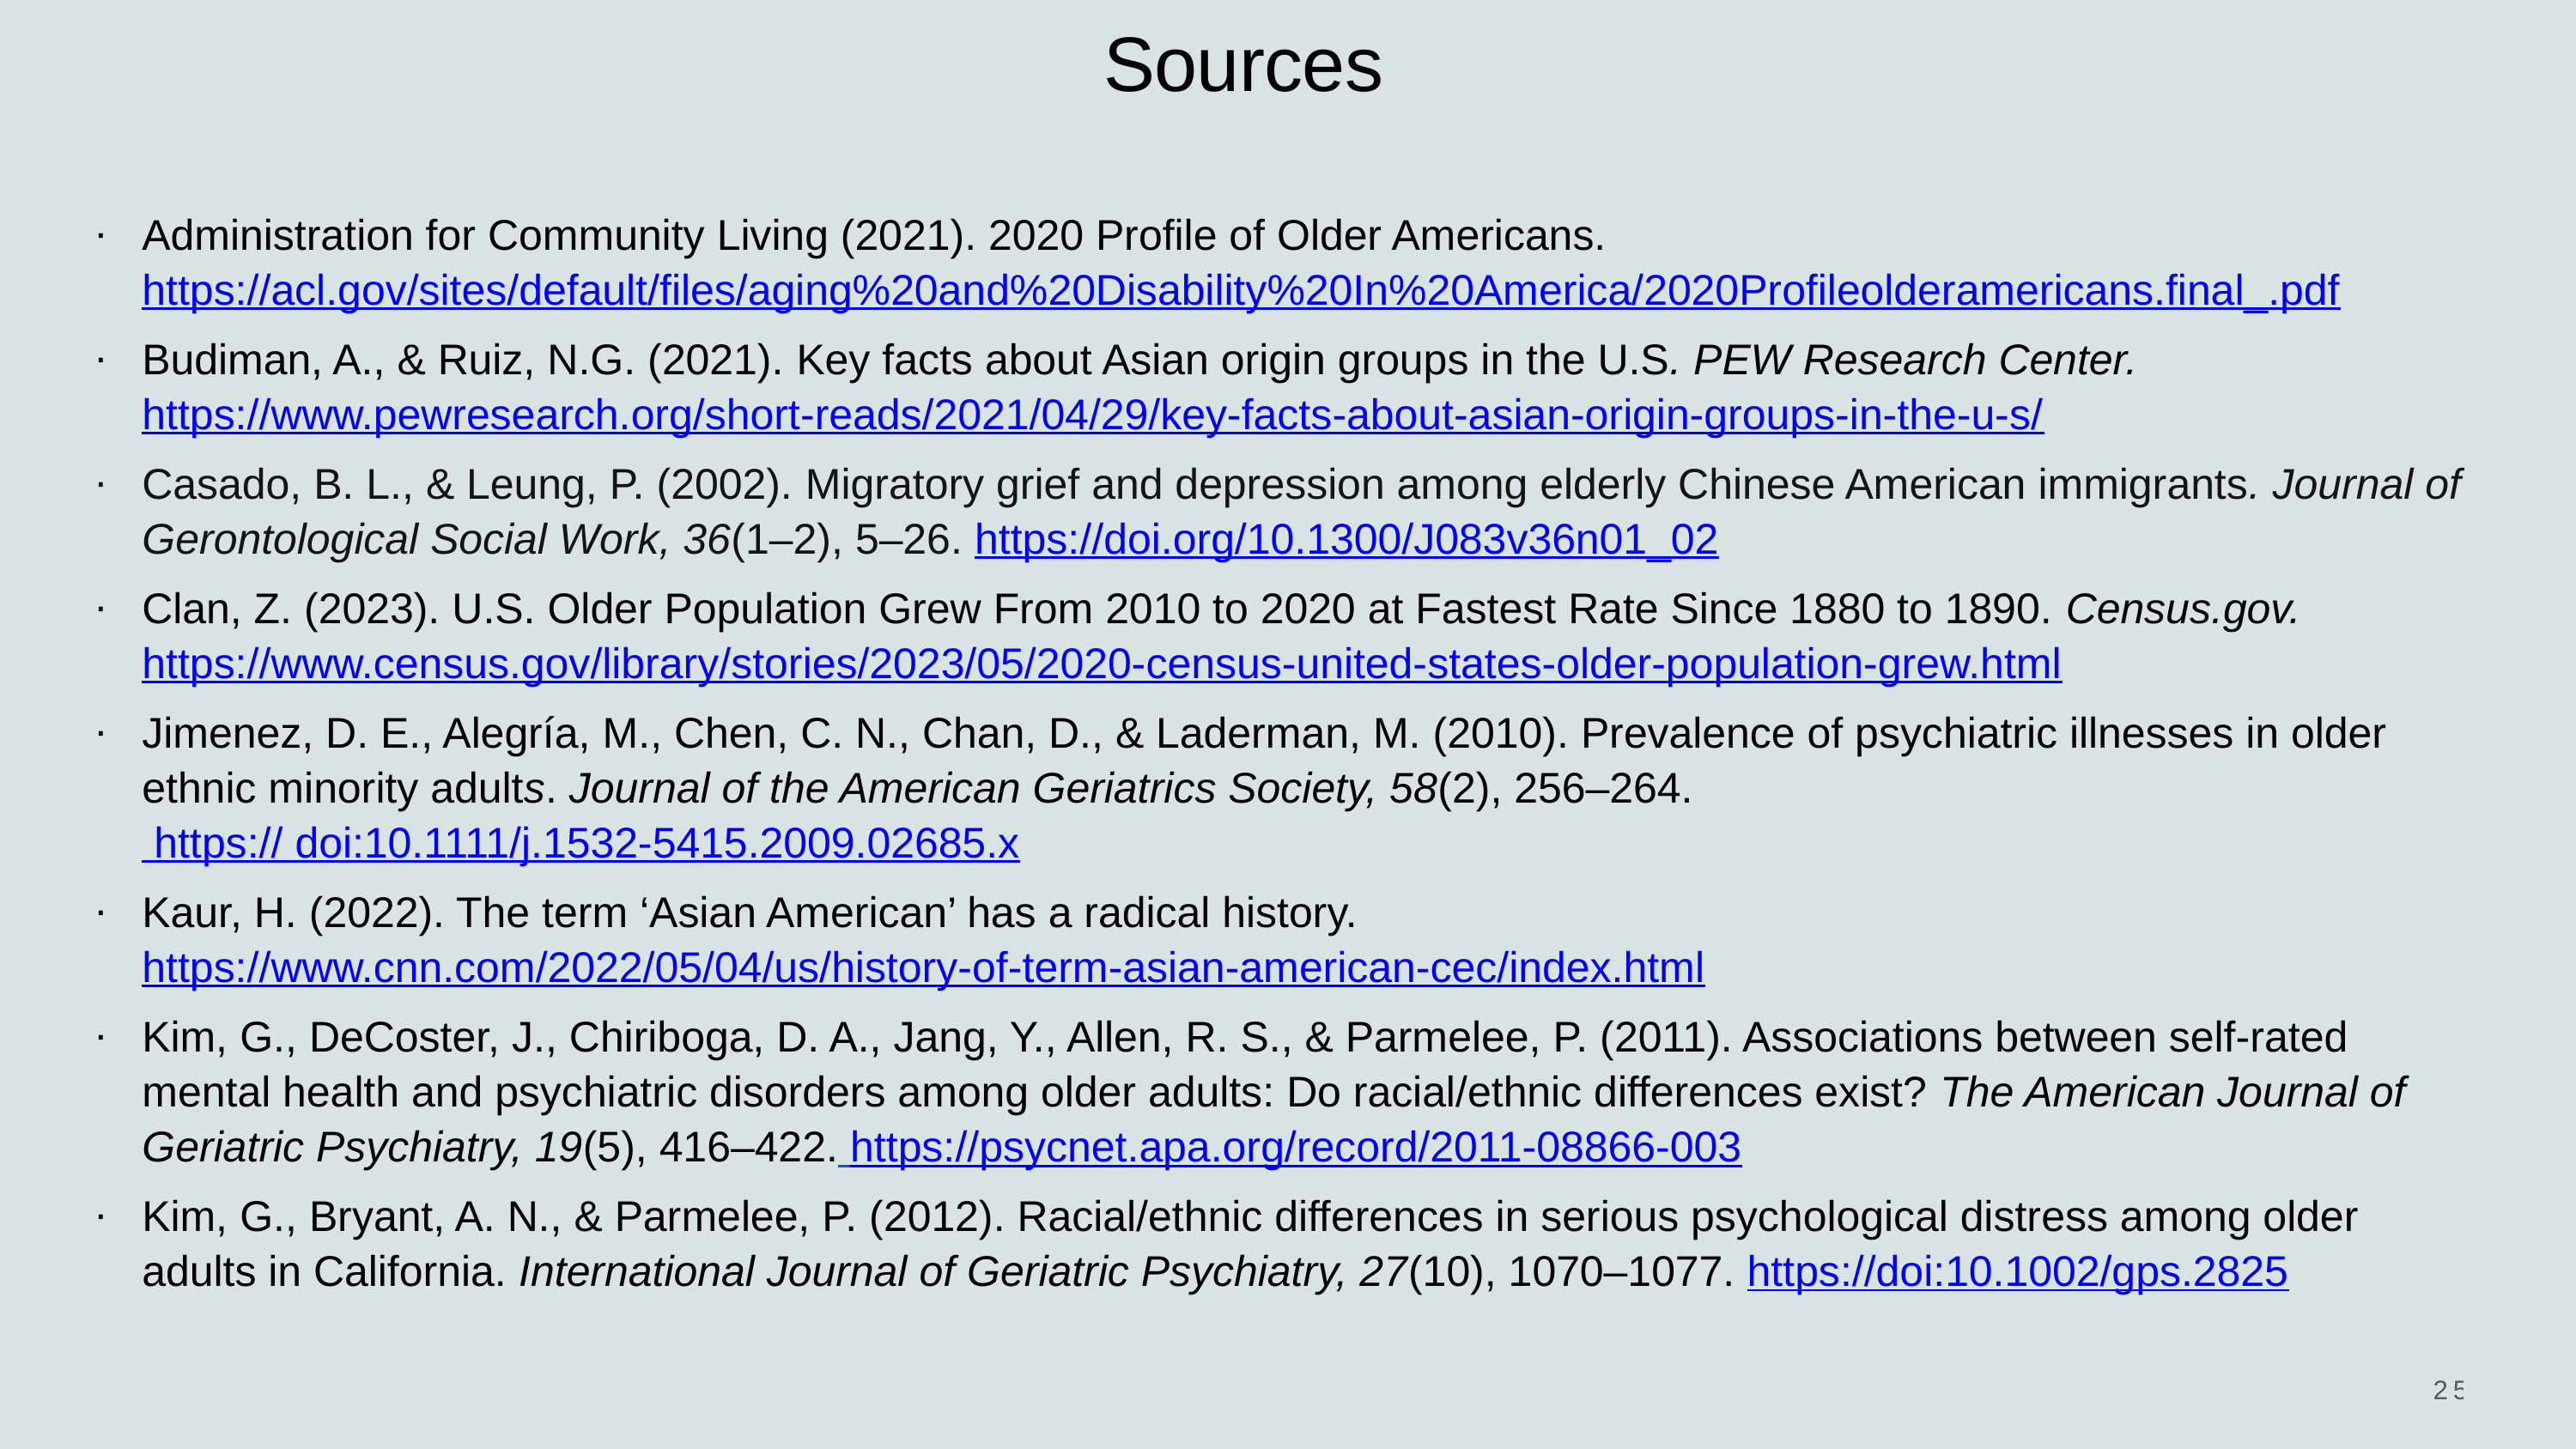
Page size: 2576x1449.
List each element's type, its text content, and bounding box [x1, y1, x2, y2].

text_box Sources [1103, 14, 2576, 107]
text_box Administration for Community Living (2021). 2020 Profile of Older Americans. https://acl.gov/sites/default/files/aging%20and%20Disability%20In%20America/2020Profileolderamericans.final_.pdf Budiman, A., & Ruiz, N.G. (2021). Key facts about Asian origin groups in the U.S. PEW Research Center. https://www.pewresearch.org/short-reads/2021/04/29/key-facts-about-asian-origin-groups-in-the-u-s/ Casado, B. L., & Leung, P. (2002). Migratory grief and depression among elderly Chinese American immigrants. Journal of Gerontological Social Work, 36(1–2), 5–26. https://doi.org/10.1300/J083v36n01_02 Clan, Z. (2023). U.S. Older Population Grew From 2010 to 2020 at Fastest Rate Since 1880 to 1890. Census.gov. https://www.census.gov/library/stories/2023/05/2020-census-united-states-older-population-grew.html Jimenez, D. E., Alegría, M., Chen, C. N., Chan, D., & Laderman, M. (2010). Prevalence of psychiatric illnesses in older ethnic minority adults. Journal of the American Geriatrics Society, 58(2), 256–264. https:// doi:10.1111/j.1532-5415.2009.02685.x Kaur, H. (2022). The term ‘Asian American’ has a radical history. https://www.cnn.com/2022/05/04/us/history-of-term-asian-american-cec/index.html Kim, G., DeCoster, J., Chiriboga, D. A., Jang, Y., Allen, R. S., & Parmelee, P. (2011). Associations between self-rated mental health and psychiatric disorders among older adults: Do racial/ethnic differences exist? The American Journal of Geriatric Psychiatry, 19(5), 416–422. https://psycnet.apa.org/record/2011-08866-003 Kim, G., Bryant, A. N., & Parmelee, P. (2012). Racial/ethnic differences in serious psychological distress among older adults in California. International Journal of Geriatric Psychiatry, 27(10), 1070–1077. https://doi:10.1002/gps.2825 [94, 203, 2469, 1422]
